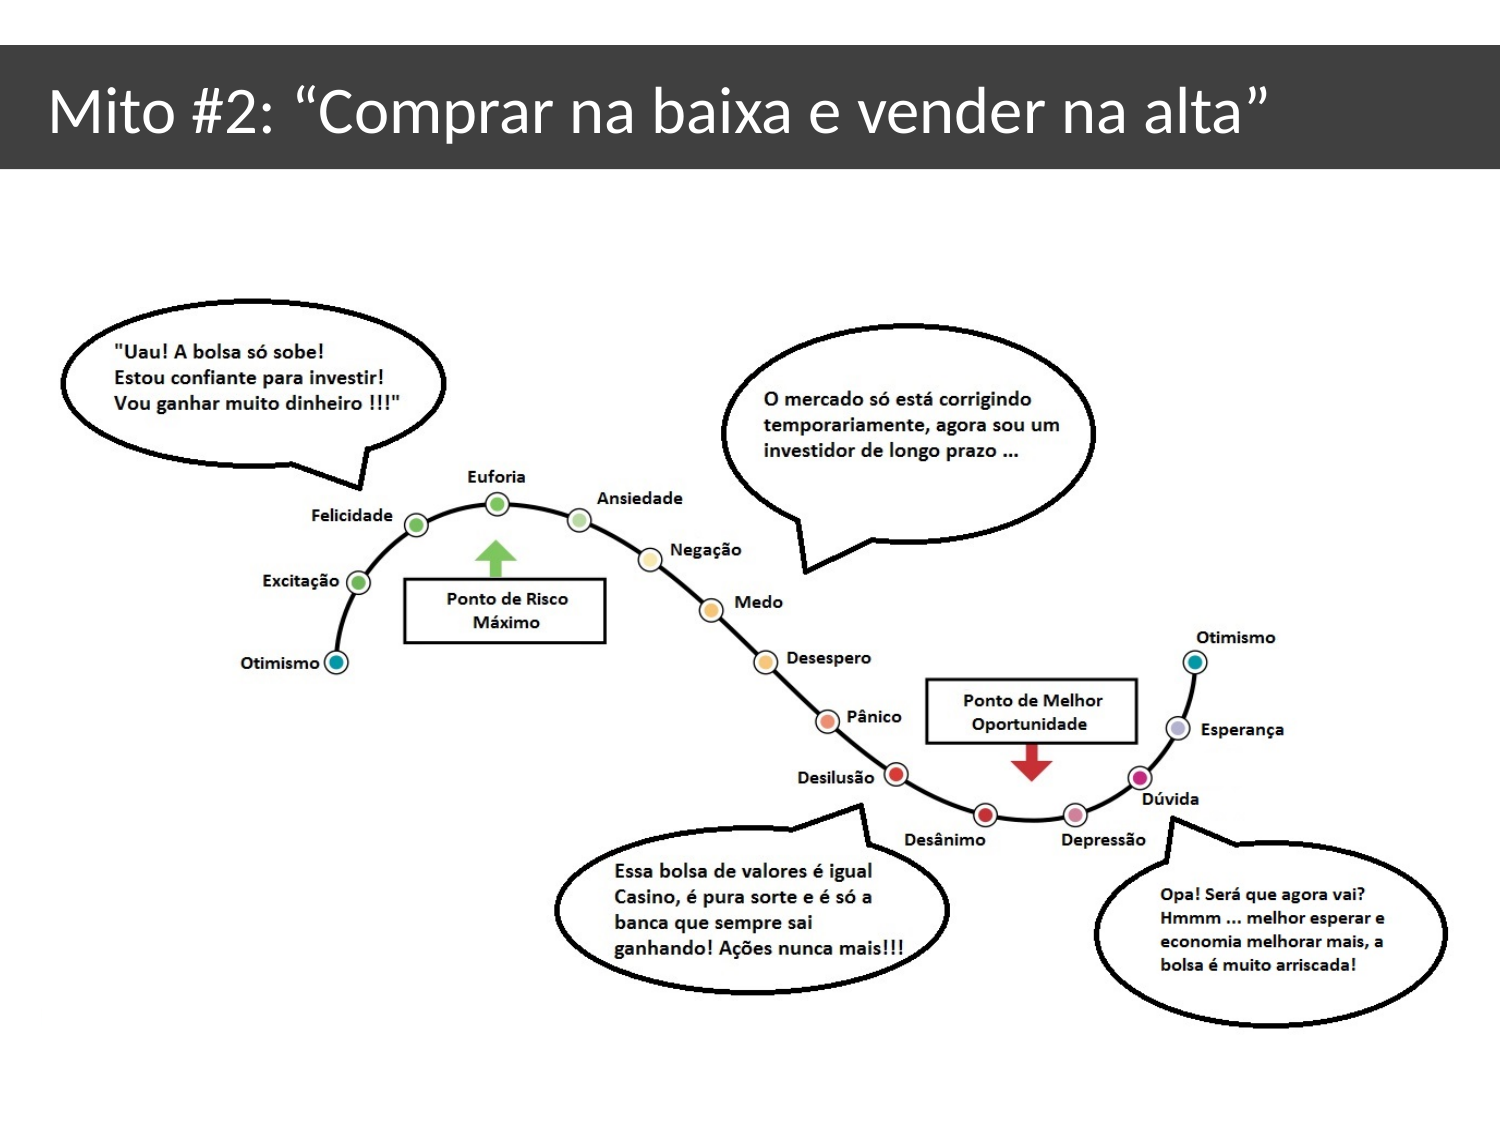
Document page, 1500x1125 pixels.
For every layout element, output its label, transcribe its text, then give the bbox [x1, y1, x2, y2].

title Mito #2: “Comprar na baixa e vender na alta” [0, 45, 1500, 170]
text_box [41, 290, 1459, 1036]
